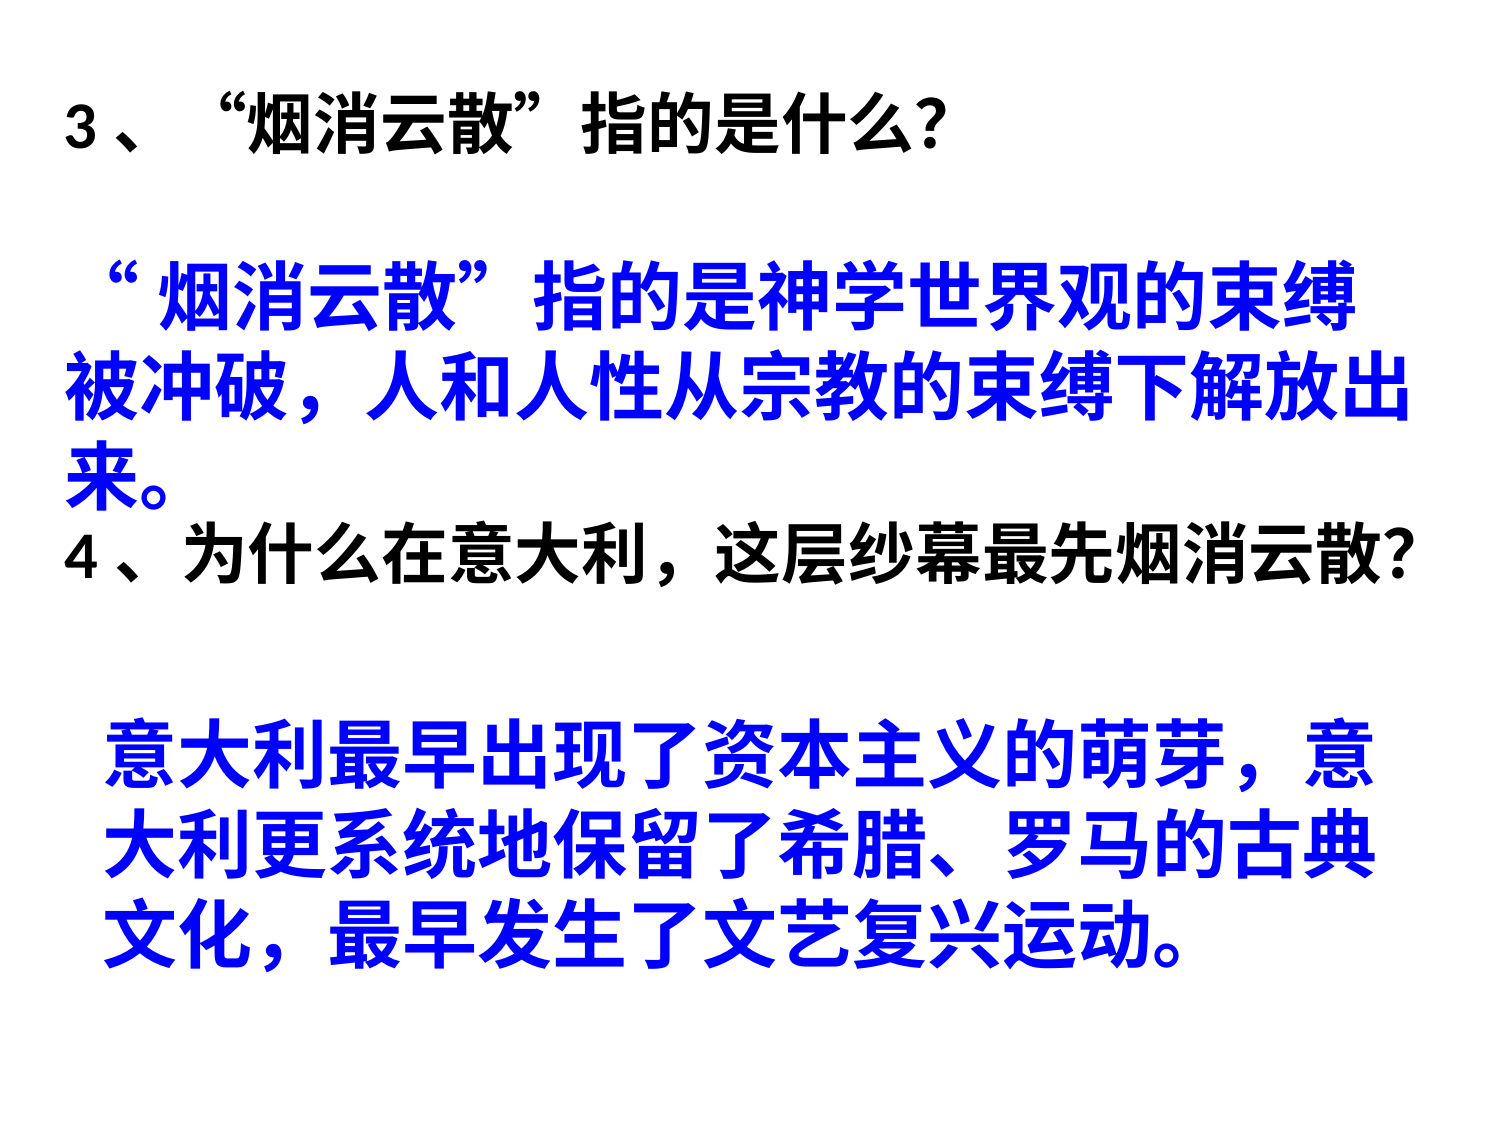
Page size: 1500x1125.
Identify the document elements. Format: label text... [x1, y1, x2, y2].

text_box 4、为什么在意大利，这层纱幕最先烟消云散？ [49, 504, 1463, 600]
text_box 3、“烟消云散”指的是什么？ [49, 74, 996, 170]
text_box “烟消云散”指的是神学世界观的束缚被冲破，人和人性从宗教的束缚下解放出来。 [50, 242, 1438, 527]
text_box 意大利最早出现了资本主义的萌芽，意大利更系统地保留了希腊、罗马的古典文化，最早发生了文艺复兴运动。 [87, 699, 1425, 985]
